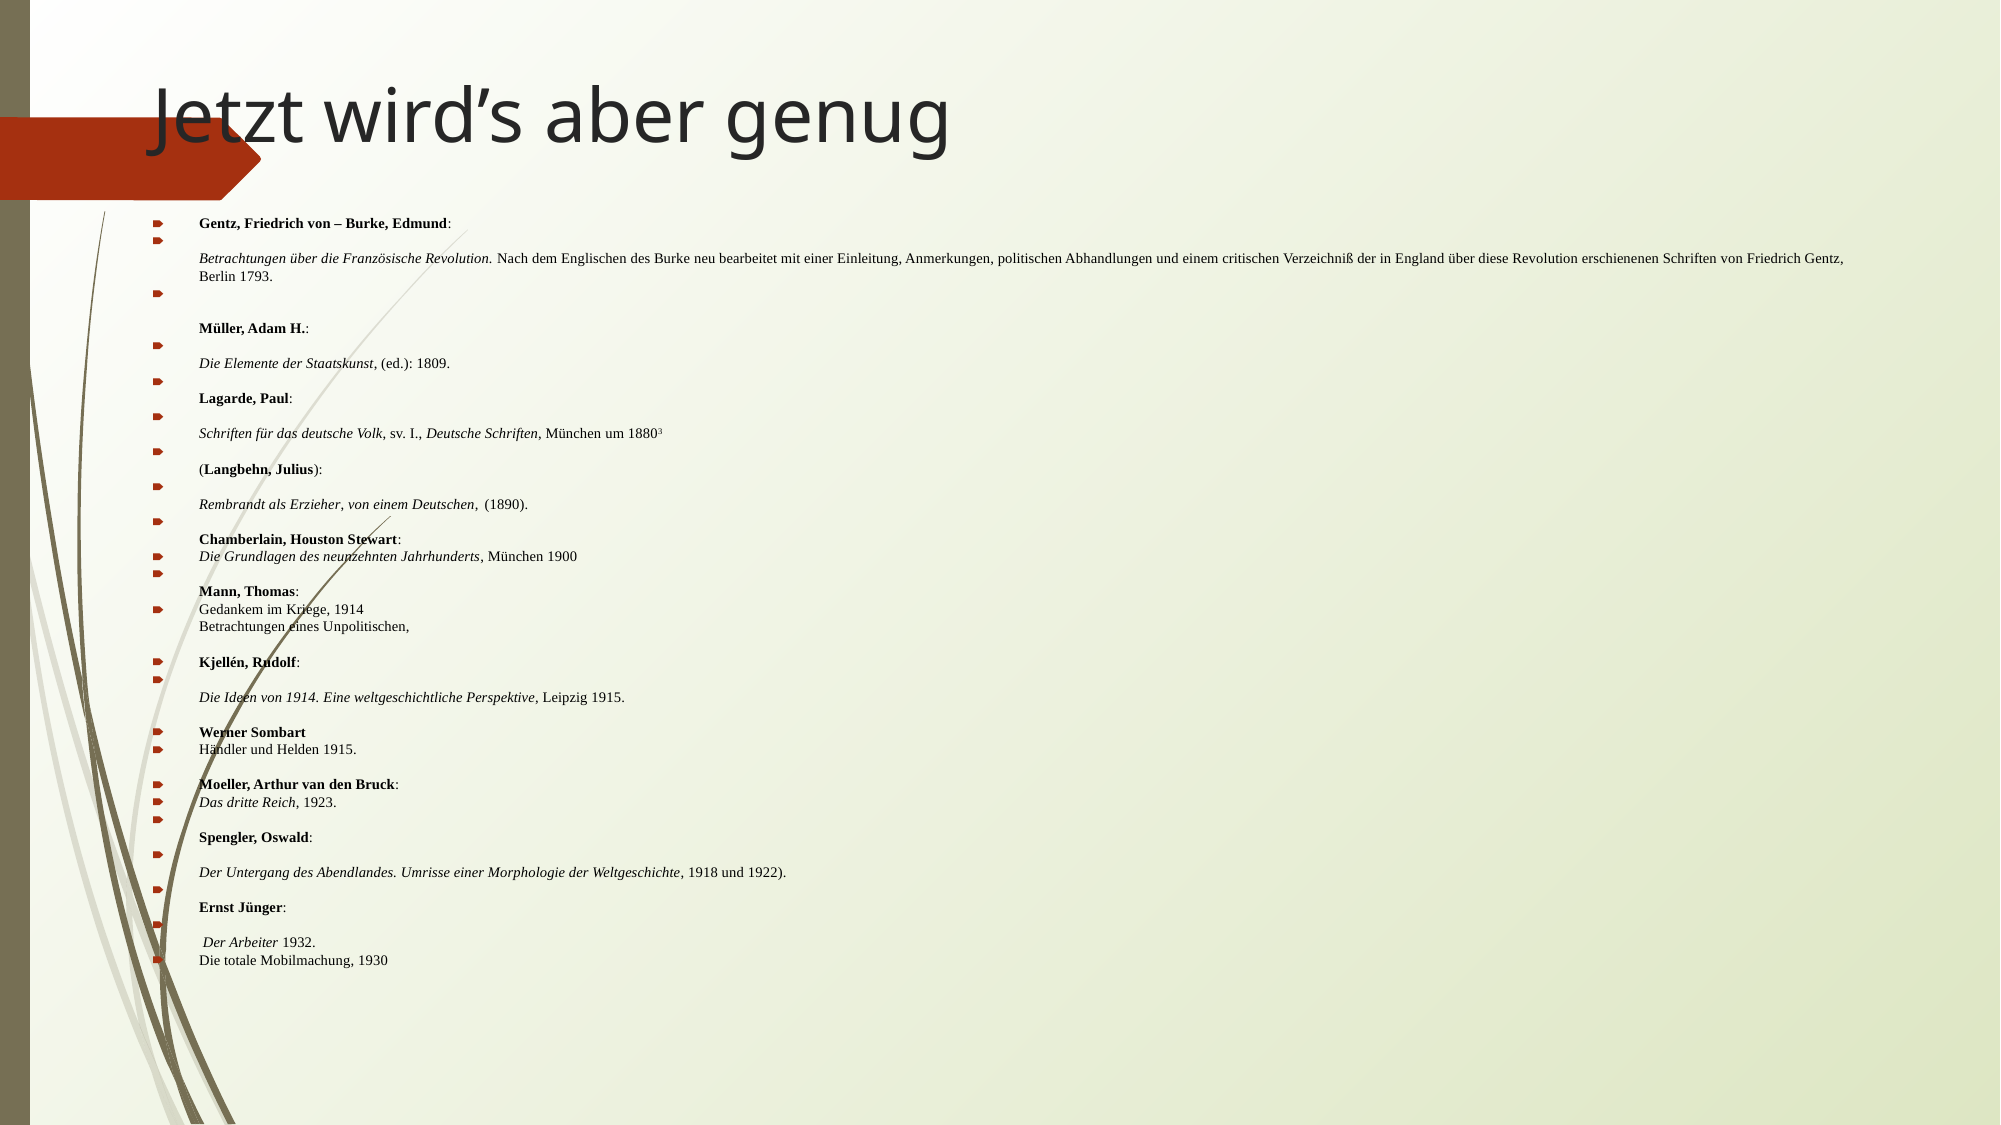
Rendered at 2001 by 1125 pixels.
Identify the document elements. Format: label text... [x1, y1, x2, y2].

title Jetzt wird’s aber genug [137, 59, 1863, 206]
list Gentz, Friedrich von – Burke, Edmund: Betrachtungen über die Französische Revolution. Nach dem Englischen des Burke neu bearbeitet mit einer Einleitung, Anmerkungen, politischen Abhandlungen und einem critischen Verzeichniß der in England über diese Revolution erschienenen Schriften von Friedrich Gentz, Berlin 1793. Müller, Adam H.: Die Elemente der Staatskunst, (ed.): 1809. Lagarde, Paul: Schriften für das deutsche Volk, sv. I., Deutsche Schriften, München um 18803 (Langbehn, Julius): Rembrandt als Erzieher, von einem Deutschen, (1890). Chamberlain, Houston Stewart: Die Grundlagen des neunzehnten Jahrhunderts, München 1900 Mann, Thomas: Gedankem im Kriege, 1914 Betrachtungen eines Unpolitischen, Kjellén, Rudolf: Die Ideen von 1914. Eine weltgeschichtliche Perspektive, Leipzig 1915. Werner Sombart Händler und Helden 1915. Moeller, Arthur van den Bruck: Das dritte Reich, 1923. Spengler, Oswald: Der Untergang des Abendlandes. Umrisse einer Morphologie der Weltgeschichte, 1918 und 1922). Ernst Jünger: Der Arbeiter 1932. Die totale Mobilmachung, 1930 [137, 206, 1863, 1014]
